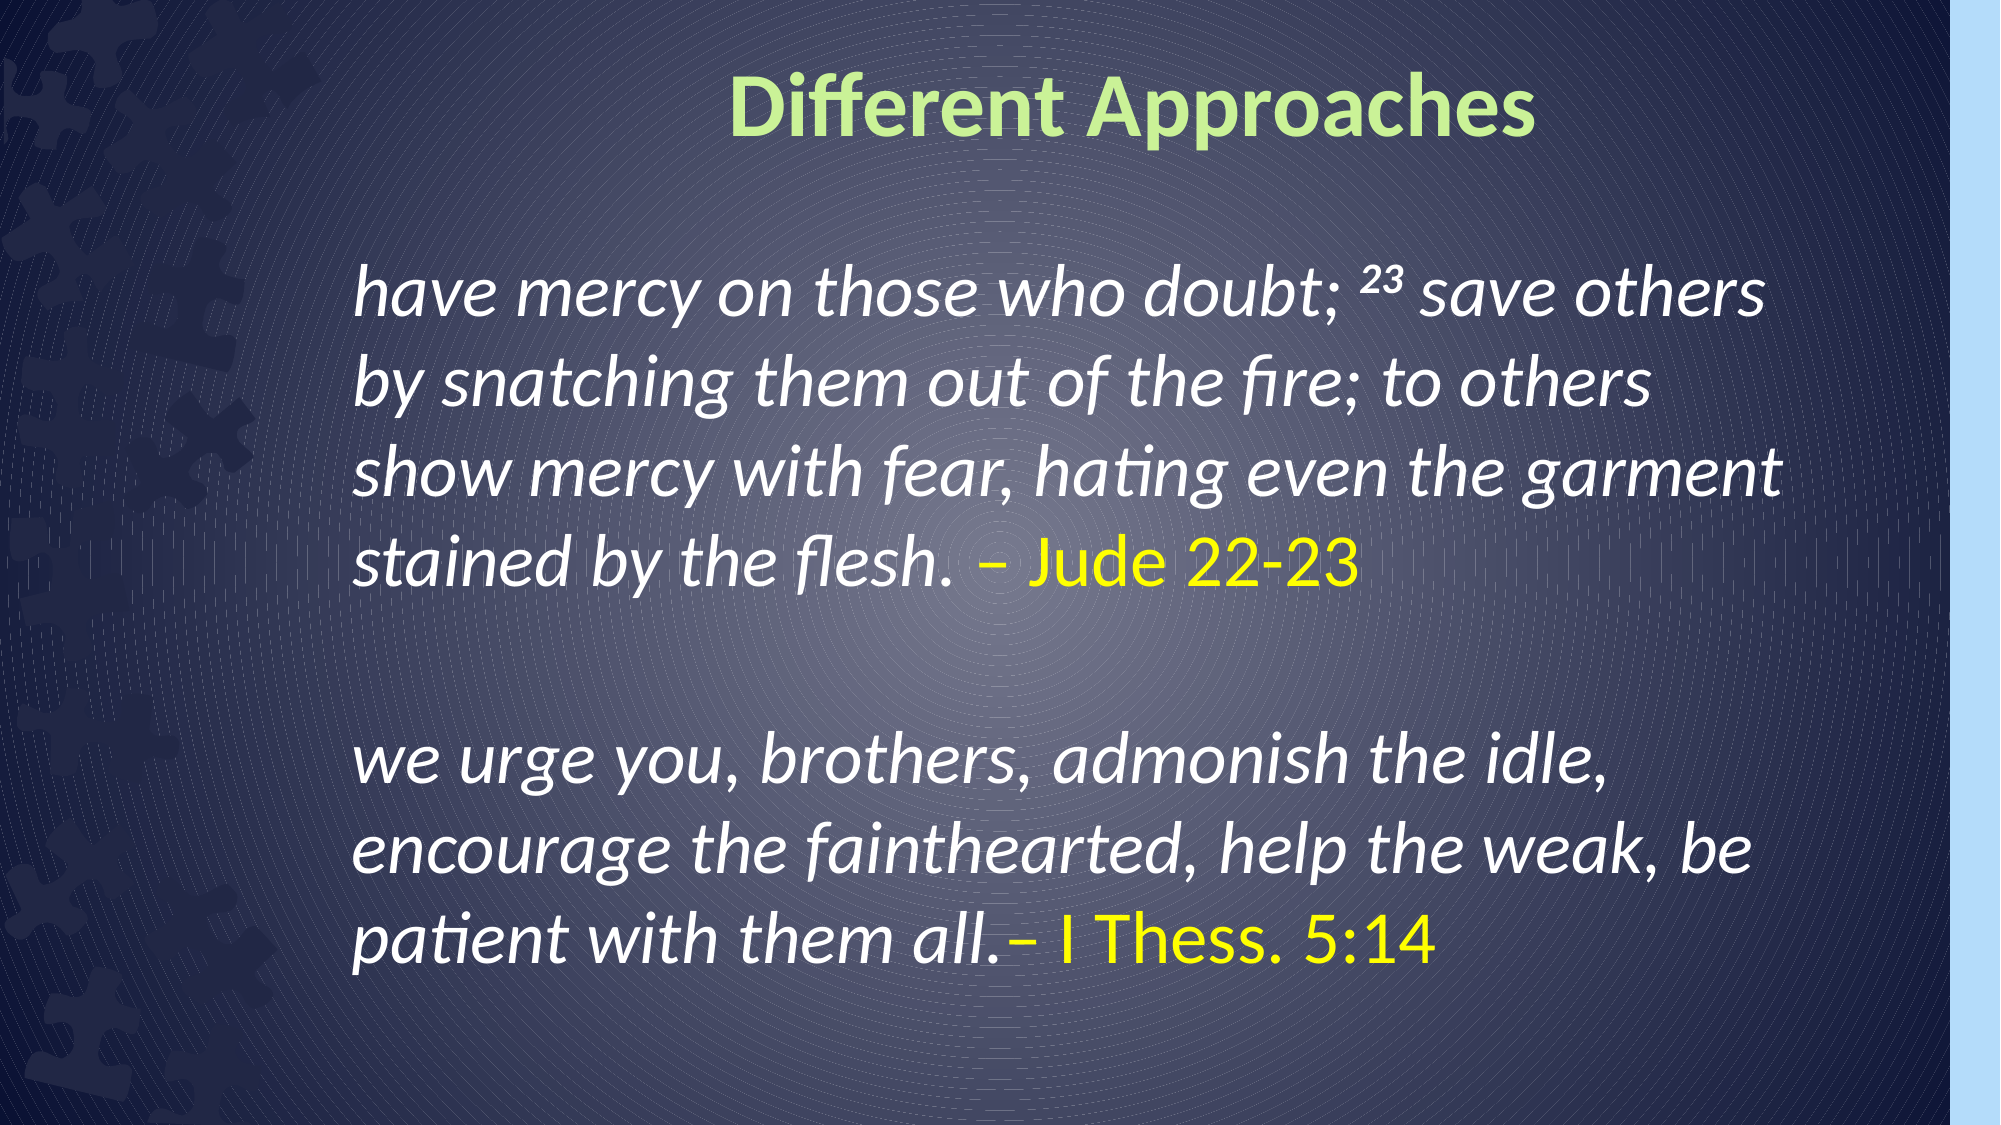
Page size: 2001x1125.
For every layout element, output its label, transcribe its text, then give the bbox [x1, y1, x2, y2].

text_box we urge you, brothers, admonish the idle, encourage the fainthearted, help the weak, be patient with them all.– I Thess. 5:14 [337, 701, 1875, 987]
text_box have mercy on those who doubt; 23 save others by snatching them out of the fire; to others show mercy with fear, hating even the garment stained by the flesh. – Jude 22-23 [337, 234, 1838, 609]
text_box Different Approaches [311, 37, 1954, 163]
